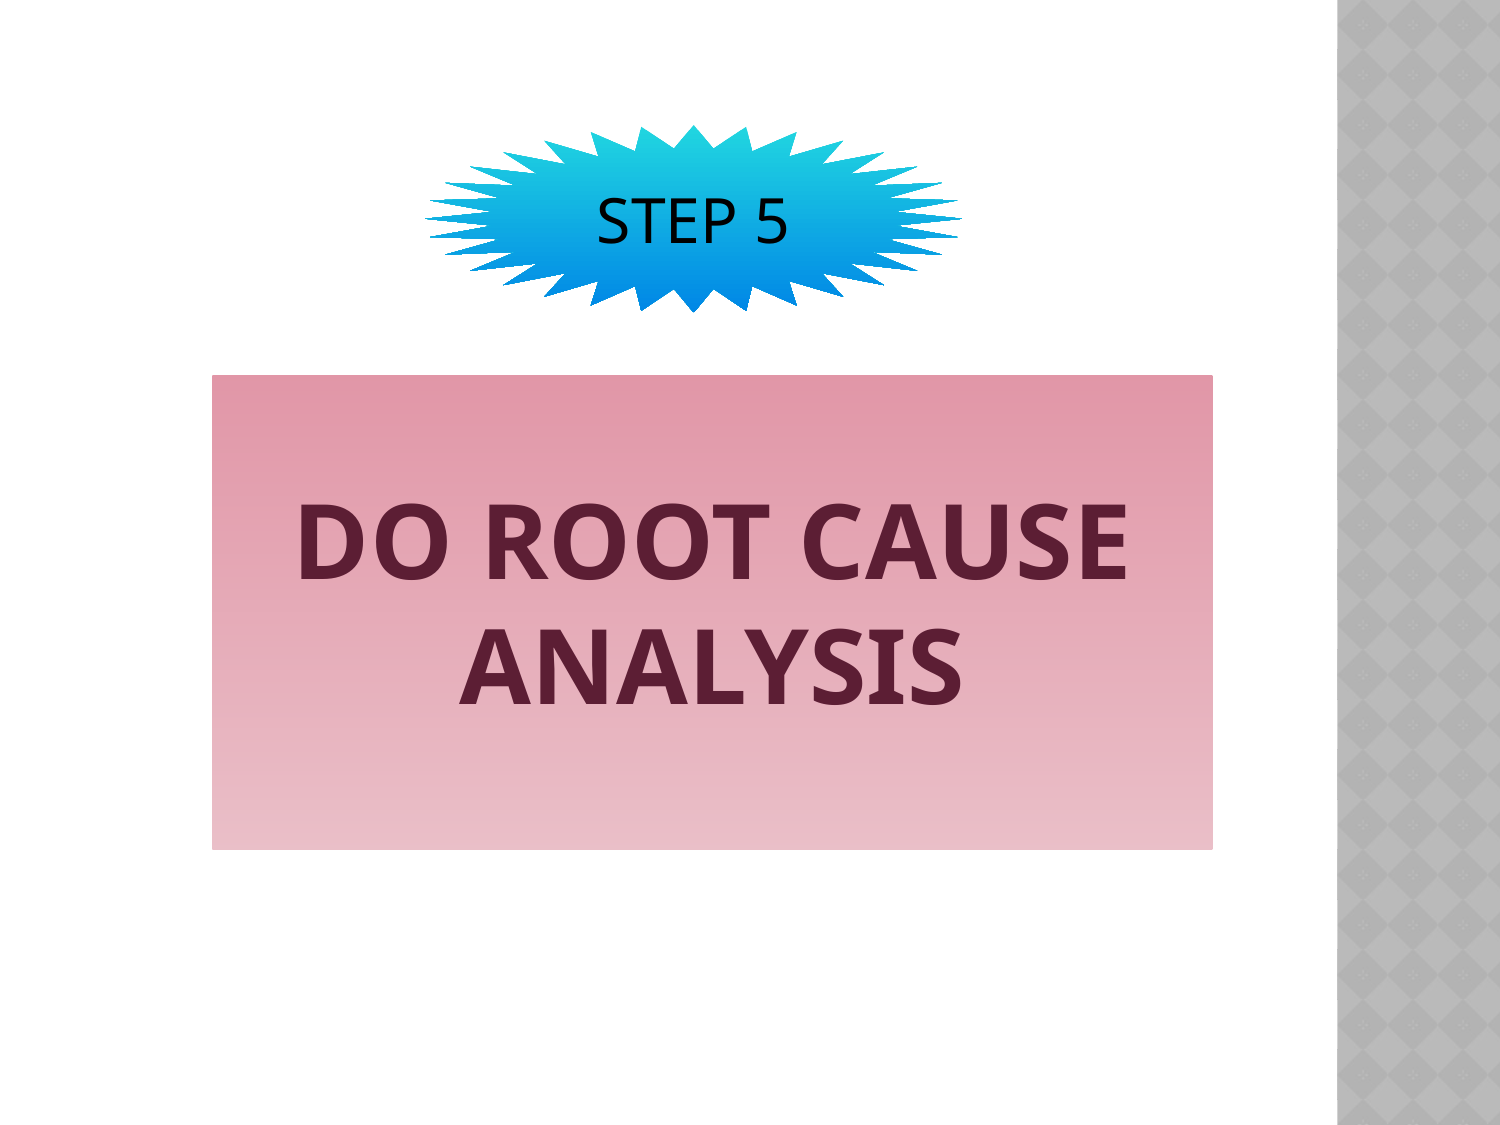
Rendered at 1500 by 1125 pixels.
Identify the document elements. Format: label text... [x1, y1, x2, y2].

title Do root cause analysis [212, 375, 1213, 850]
text_box STEP 5 [421, 121, 966, 316]
